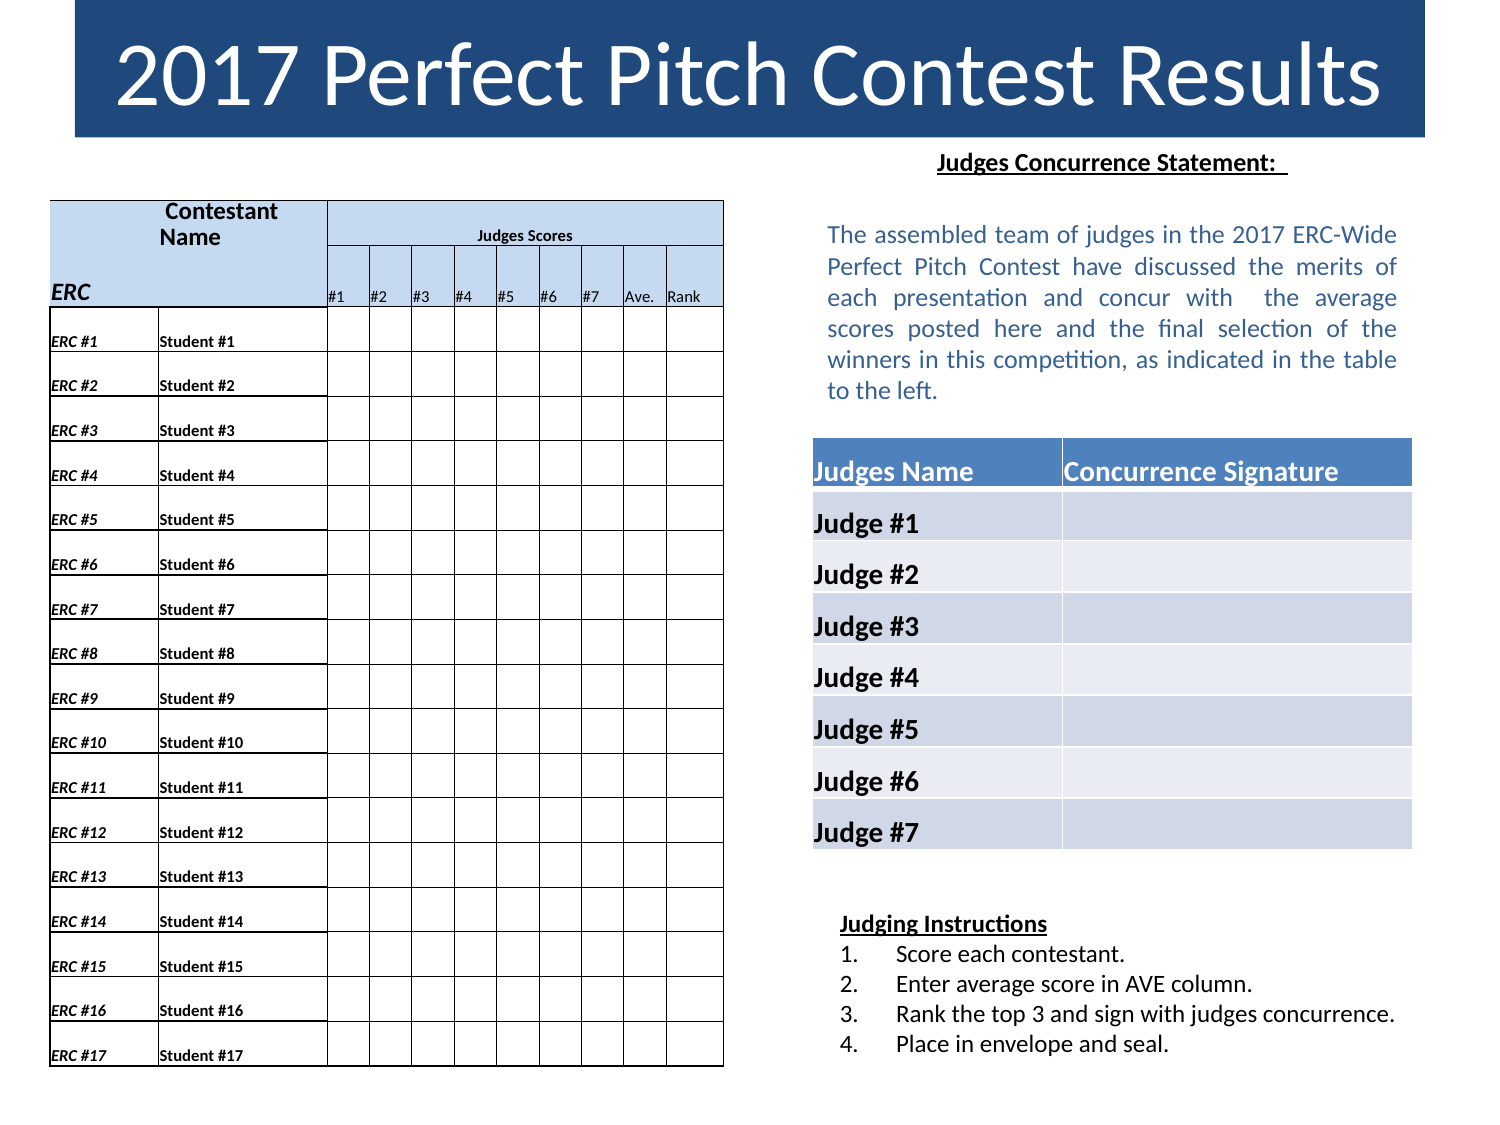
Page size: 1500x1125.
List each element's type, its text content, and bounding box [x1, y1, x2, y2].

table_cell ERC #10 [51, 710, 158, 752]
table_cell Student #11 [159, 754, 327, 797]
table_cell ERC #3 [51, 397, 158, 440]
table_cell [455, 932, 496, 976]
table_cell Judge #7 [813, 799, 1062, 849]
table_cell [667, 531, 723, 574]
table_cell Judge #3 [813, 593, 1062, 643]
table_cell [582, 977, 623, 1021]
table_cell [370, 798, 411, 842]
table_cell #6 [540, 246, 581, 306]
table_cell [455, 709, 496, 753]
table_cell [455, 352, 496, 396]
table_cell Student #9 [159, 665, 327, 708]
table_cell ERC #16 [51, 977, 158, 1020]
table_cell [667, 486, 723, 530]
table_cell [582, 397, 623, 440]
table_cell [497, 531, 539, 574]
table_cell [370, 754, 411, 797]
table_cell #3 [412, 246, 454, 306]
table_cell [667, 307, 723, 351]
list Judges Concurrence Statement: The assembled team of judges in the 2017 ERC-Wide Perfect Pitch Contest have discussed the merits of each presentation and concur with the average scores posted here and the final selection of the winners in this competition, as indicated in the table to the left. [812, 138, 1413, 413]
table_cell [497, 665, 539, 708]
table_cell [1063, 541, 1412, 591]
table_cell [328, 754, 369, 797]
table_cell [370, 575, 411, 619]
table_cell [328, 531, 369, 574]
table_cell [328, 307, 369, 351]
table_cell ERC #15 [51, 933, 158, 976]
table_cell ERC #4 [51, 442, 158, 485]
table_cell [497, 575, 539, 619]
table_cell [1063, 645, 1412, 694]
table_cell [370, 843, 411, 887]
table_cell [540, 575, 581, 619]
table_cell [540, 665, 581, 708]
table_cell [455, 397, 496, 440]
table_cell [497, 932, 539, 976]
table_cell ERC #7 [51, 576, 158, 618]
table_cell [328, 888, 369, 931]
table_cell [540, 352, 581, 396]
table_cell ERC #8 [51, 620, 158, 663]
table_cell [412, 1022, 454, 1065]
table_cell Student #13 [159, 843, 327, 886]
table_cell [370, 709, 411, 753]
table_cell [624, 352, 666, 396]
table_cell Student #4 [159, 442, 327, 485]
table_cell Rank [667, 246, 723, 306]
table_cell [412, 977, 454, 1021]
table_cell [328, 977, 369, 1021]
table_cell [328, 709, 369, 753]
table_header Judges Scores [328, 201, 723, 245]
table_cell [667, 397, 723, 440]
table_cell [667, 352, 723, 396]
table_cell [370, 888, 411, 931]
table_cell [328, 575, 369, 619]
table_cell [582, 531, 623, 574]
table_cell [497, 397, 539, 440]
table_cell [455, 575, 496, 619]
table_cell [540, 486, 581, 530]
table_cell [582, 620, 623, 664]
table_cell [1063, 748, 1412, 797]
table_cell [667, 977, 723, 1021]
table_cell [455, 531, 496, 574]
table_cell [455, 620, 496, 664]
table_cell Judge #1 [813, 492, 1062, 540]
table_cell Student #3 [159, 397, 327, 440]
table_cell [370, 352, 411, 396]
table_cell [582, 709, 623, 753]
table_cell [540, 397, 581, 440]
table_cell [624, 977, 666, 1021]
table_cell [370, 486, 411, 530]
table_cell [624, 486, 666, 530]
table_cell [667, 798, 723, 842]
table_cell [540, 307, 581, 351]
table_cell [370, 531, 411, 574]
table_cell [497, 977, 539, 1021]
table_cell ERC #5 [51, 486, 158, 529]
table_cell [624, 441, 666, 485]
table_cell [412, 531, 454, 574]
table_cell [624, 798, 666, 842]
table_cell [497, 486, 539, 530]
table_cell Student #17 [159, 1022, 327, 1065]
table_cell Student #6 [159, 531, 327, 574]
table_cell Student #14 [159, 888, 327, 931]
table_cell [497, 620, 539, 664]
table_cell [540, 531, 581, 574]
table_cell ERC #6 [51, 531, 158, 574]
table_cell [540, 843, 581, 887]
table_cell [540, 1022, 581, 1065]
table_cell [582, 932, 623, 976]
table_cell [497, 709, 539, 753]
table_cell [1063, 696, 1412, 746]
table_cell [370, 397, 411, 440]
table_cell [624, 1022, 666, 1065]
table_cell [582, 441, 623, 485]
table_cell [582, 307, 623, 351]
table_cell ERC #1 [51, 308, 158, 351]
table_cell [624, 307, 666, 351]
table_cell [328, 843, 369, 887]
table_cell Student #15 [159, 933, 327, 976]
table_cell [455, 754, 496, 797]
table_cell [667, 620, 723, 664]
table_cell [582, 665, 623, 708]
table_header Contestant Name [159, 201, 327, 306]
table_cell [497, 352, 539, 396]
table_cell #7 [582, 246, 623, 306]
table_cell [1063, 799, 1412, 849]
table_cell [412, 397, 454, 440]
table_cell [412, 575, 454, 619]
table_cell [328, 620, 369, 664]
table_cell [624, 932, 666, 976]
table_cell [540, 798, 581, 842]
table_cell [328, 665, 369, 708]
table_cell [370, 307, 411, 351]
table_cell [412, 888, 454, 931]
table_cell [667, 932, 723, 976]
table_cell [412, 709, 454, 753]
table_cell [624, 709, 666, 753]
table_cell [455, 307, 496, 351]
table_cell [582, 754, 623, 797]
table_cell [497, 1022, 539, 1065]
table_cell ERC #17 [51, 1022, 158, 1065]
table_cell Judge #4 [813, 645, 1062, 694]
table_cell [412, 798, 454, 842]
table_cell ERC #9 [51, 665, 158, 708]
table_cell ERC #12 [51, 799, 158, 842]
table_cell [540, 754, 581, 797]
table_cell [667, 888, 723, 931]
table_cell ERC #2 [51, 352, 158, 395]
table_cell [497, 888, 539, 931]
table_cell [624, 531, 666, 574]
table_cell [582, 888, 623, 931]
table_cell [412, 665, 454, 708]
table_cell Judge #5 [813, 696, 1062, 746]
table_cell Student #8 [159, 620, 327, 663]
table_cell [540, 709, 581, 753]
table_cell [540, 620, 581, 664]
text_box Judging Instructions Score each contestant. Enter average score in AVE column. Rank the top 3 and sign with judges concurrence. Place in envelope and seal. [825, 900, 1463, 1065]
table_cell [328, 352, 369, 396]
table_cell [667, 709, 723, 753]
table_cell [497, 798, 539, 842]
table_cell [624, 754, 666, 797]
table_cell [497, 307, 539, 351]
table_header Concurrence Signature [1063, 438, 1412, 486]
table_cell [412, 843, 454, 887]
table_cell [624, 888, 666, 931]
text_box 2017 Perfect Pitch Contest Results [74, 0, 1425, 138]
table_cell ERC #13 [51, 843, 158, 886]
table_cell [540, 932, 581, 976]
table_header Judges Name [813, 438, 1062, 486]
table_cell [1063, 593, 1412, 643]
table_cell Student #16 [159, 977, 327, 1020]
table_cell [540, 977, 581, 1021]
table_cell [624, 843, 666, 887]
table_cell [455, 843, 496, 887]
table_cell [667, 1022, 723, 1065]
table_cell [328, 441, 369, 485]
table_cell [370, 441, 411, 485]
table_cell Student #10 [159, 710, 327, 752]
table_cell [370, 1022, 411, 1065]
table_cell Judge #2 [813, 541, 1062, 591]
table_cell [582, 352, 623, 396]
table_cell [497, 754, 539, 797]
table_cell [667, 754, 723, 797]
table_cell Judge #6 [813, 748, 1062, 797]
table_cell [455, 977, 496, 1021]
table_cell [1063, 492, 1412, 540]
table_cell [328, 798, 369, 842]
table_cell [667, 665, 723, 708]
table_cell [582, 1022, 623, 1065]
table_cell [412, 620, 454, 664]
table_cell Ave. [624, 246, 666, 306]
table_cell [455, 888, 496, 931]
table_cell [328, 486, 369, 530]
table_cell [370, 932, 411, 976]
table_cell [582, 575, 623, 619]
table_cell [497, 843, 539, 887]
table_cell [624, 575, 666, 619]
table_cell Student #1 [159, 308, 327, 351]
table_cell [582, 798, 623, 842]
table_cell [624, 397, 666, 440]
table_cell [624, 620, 666, 664]
table_cell [412, 352, 454, 396]
table_cell [667, 843, 723, 887]
table_cell [667, 441, 723, 485]
table_cell #4 [455, 246, 496, 306]
table_cell [540, 441, 581, 485]
table_cell [497, 441, 539, 485]
table_cell [328, 1022, 369, 1065]
table_cell [455, 798, 496, 842]
table_cell [370, 665, 411, 708]
table_cell Student #7 [159, 576, 327, 618]
table_cell [412, 441, 454, 485]
table_cell Student #2 [159, 352, 327, 395]
table_cell [667, 575, 723, 619]
table_cell [455, 441, 496, 485]
table_cell [624, 665, 666, 708]
table_cell [328, 932, 369, 976]
table_cell #2 [370, 246, 411, 306]
table_cell [412, 932, 454, 976]
table_cell [370, 620, 411, 664]
table_cell Student #12 [159, 799, 327, 842]
table_cell [582, 486, 623, 530]
table_cell [328, 397, 369, 440]
table_cell [412, 486, 454, 530]
table_header ERC [50, 201, 159, 306]
table_cell ERC #11 [51, 754, 158, 797]
table_cell [412, 307, 454, 351]
table_cell [455, 665, 496, 708]
table_cell Student #5 [159, 486, 327, 529]
table_cell #1 [328, 246, 369, 306]
table_cell [455, 1022, 496, 1065]
table_cell [582, 843, 623, 887]
table_cell [412, 754, 454, 797]
table_cell ERC #14 [51, 888, 158, 931]
table_cell #5 [497, 246, 539, 306]
table_cell [370, 977, 411, 1021]
table_cell [540, 888, 581, 931]
table_cell [455, 486, 496, 530]
